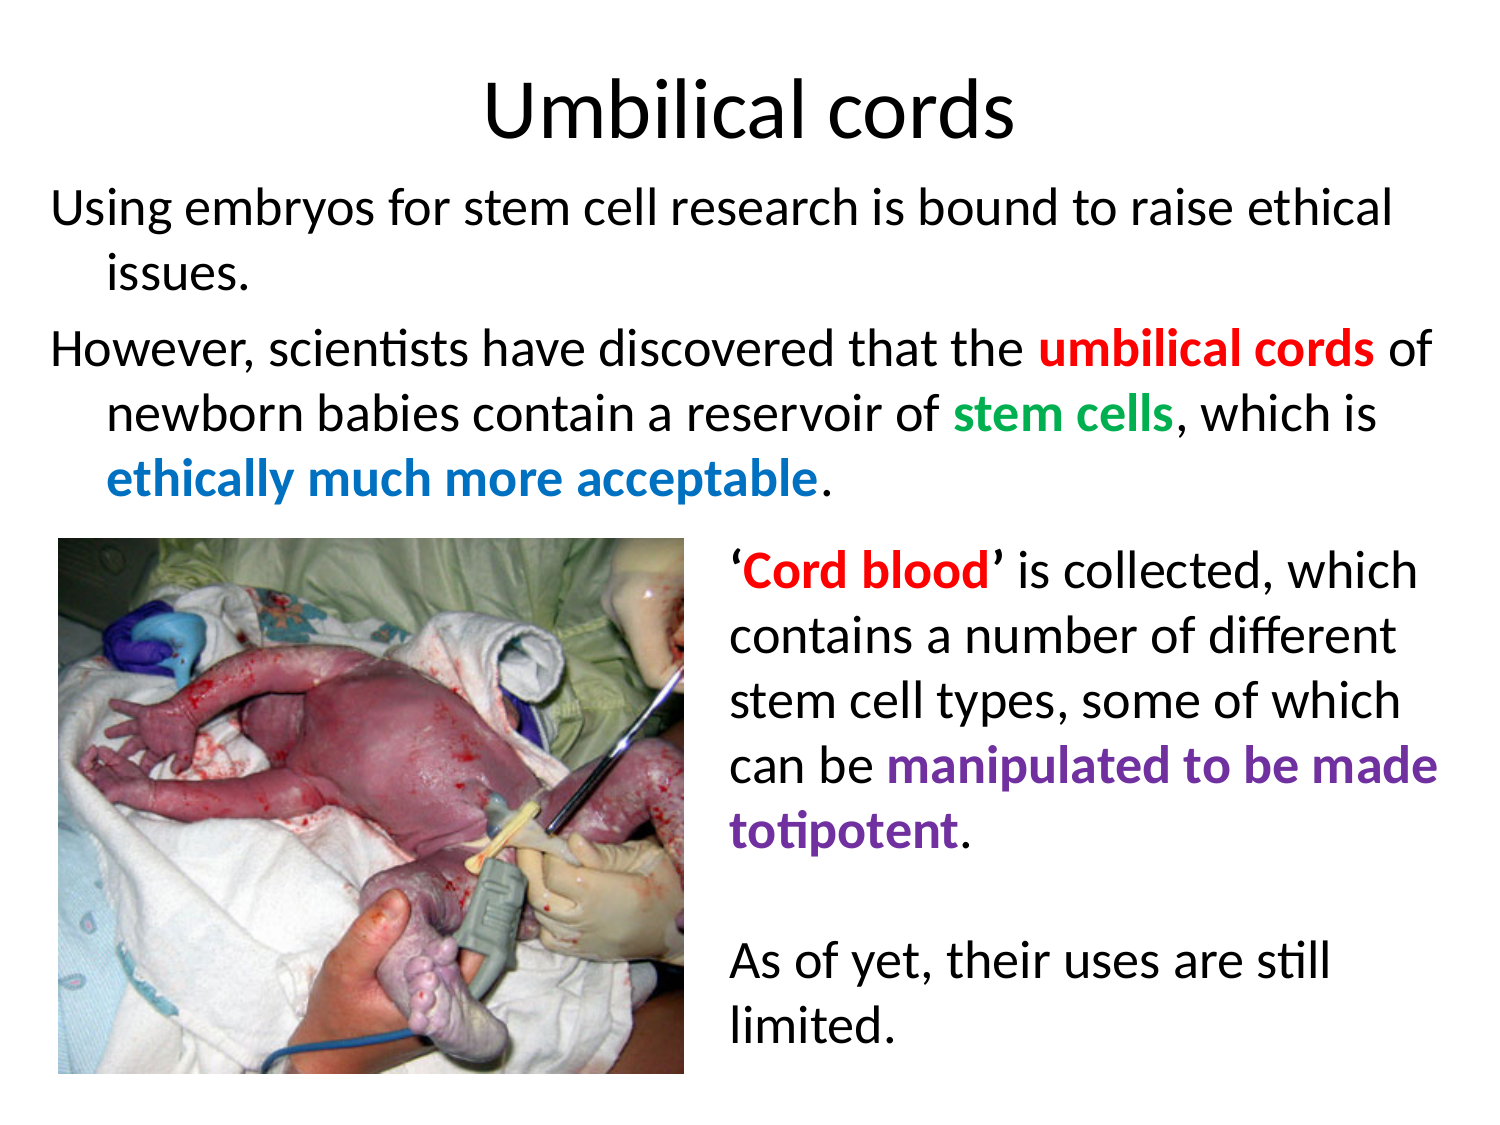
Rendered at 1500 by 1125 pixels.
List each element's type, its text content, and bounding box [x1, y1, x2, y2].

list Using embryos for stem cell research is bound to raise ethical issues. However, scientists have discovered that the umbilical cords of newborn babies contain a reservoir of stem cells, which is ethically much more acceptable. [35, 164, 1465, 1090]
picture [58, 538, 684, 1074]
text_box ‘Cord blood’ is collected, which contains a number of different stem cell types, some of which can be manipulated to be made totipotent. As of yet, their uses are still limited. [714, 527, 1465, 1062]
title Umbilical cords [75, 45, 1425, 164]
